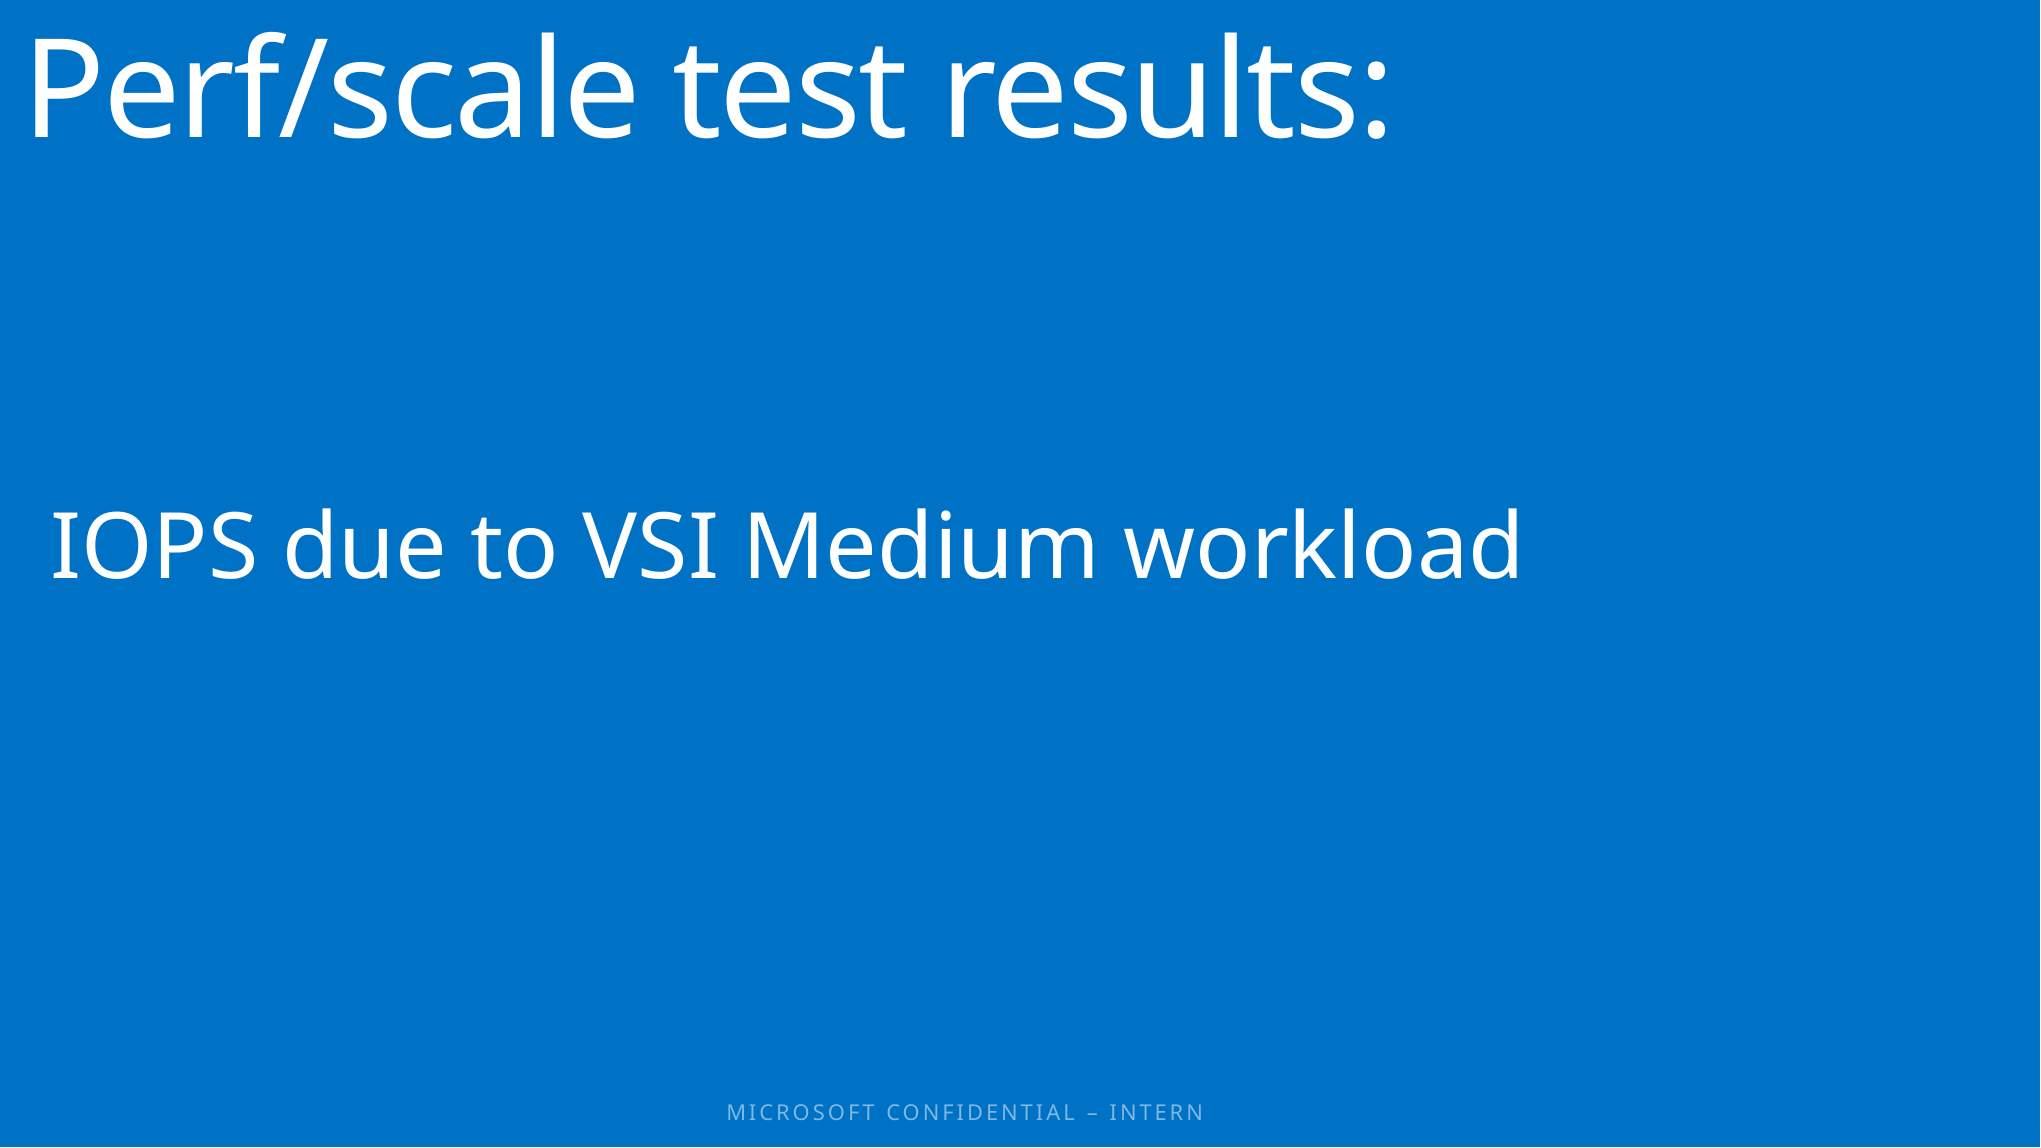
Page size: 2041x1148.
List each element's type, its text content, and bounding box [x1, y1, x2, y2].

text_box IOPS due to VSI Medium workload [20, 475, 1808, 623]
text_box Perf/scale test results: [7, 11, 1958, 149]
